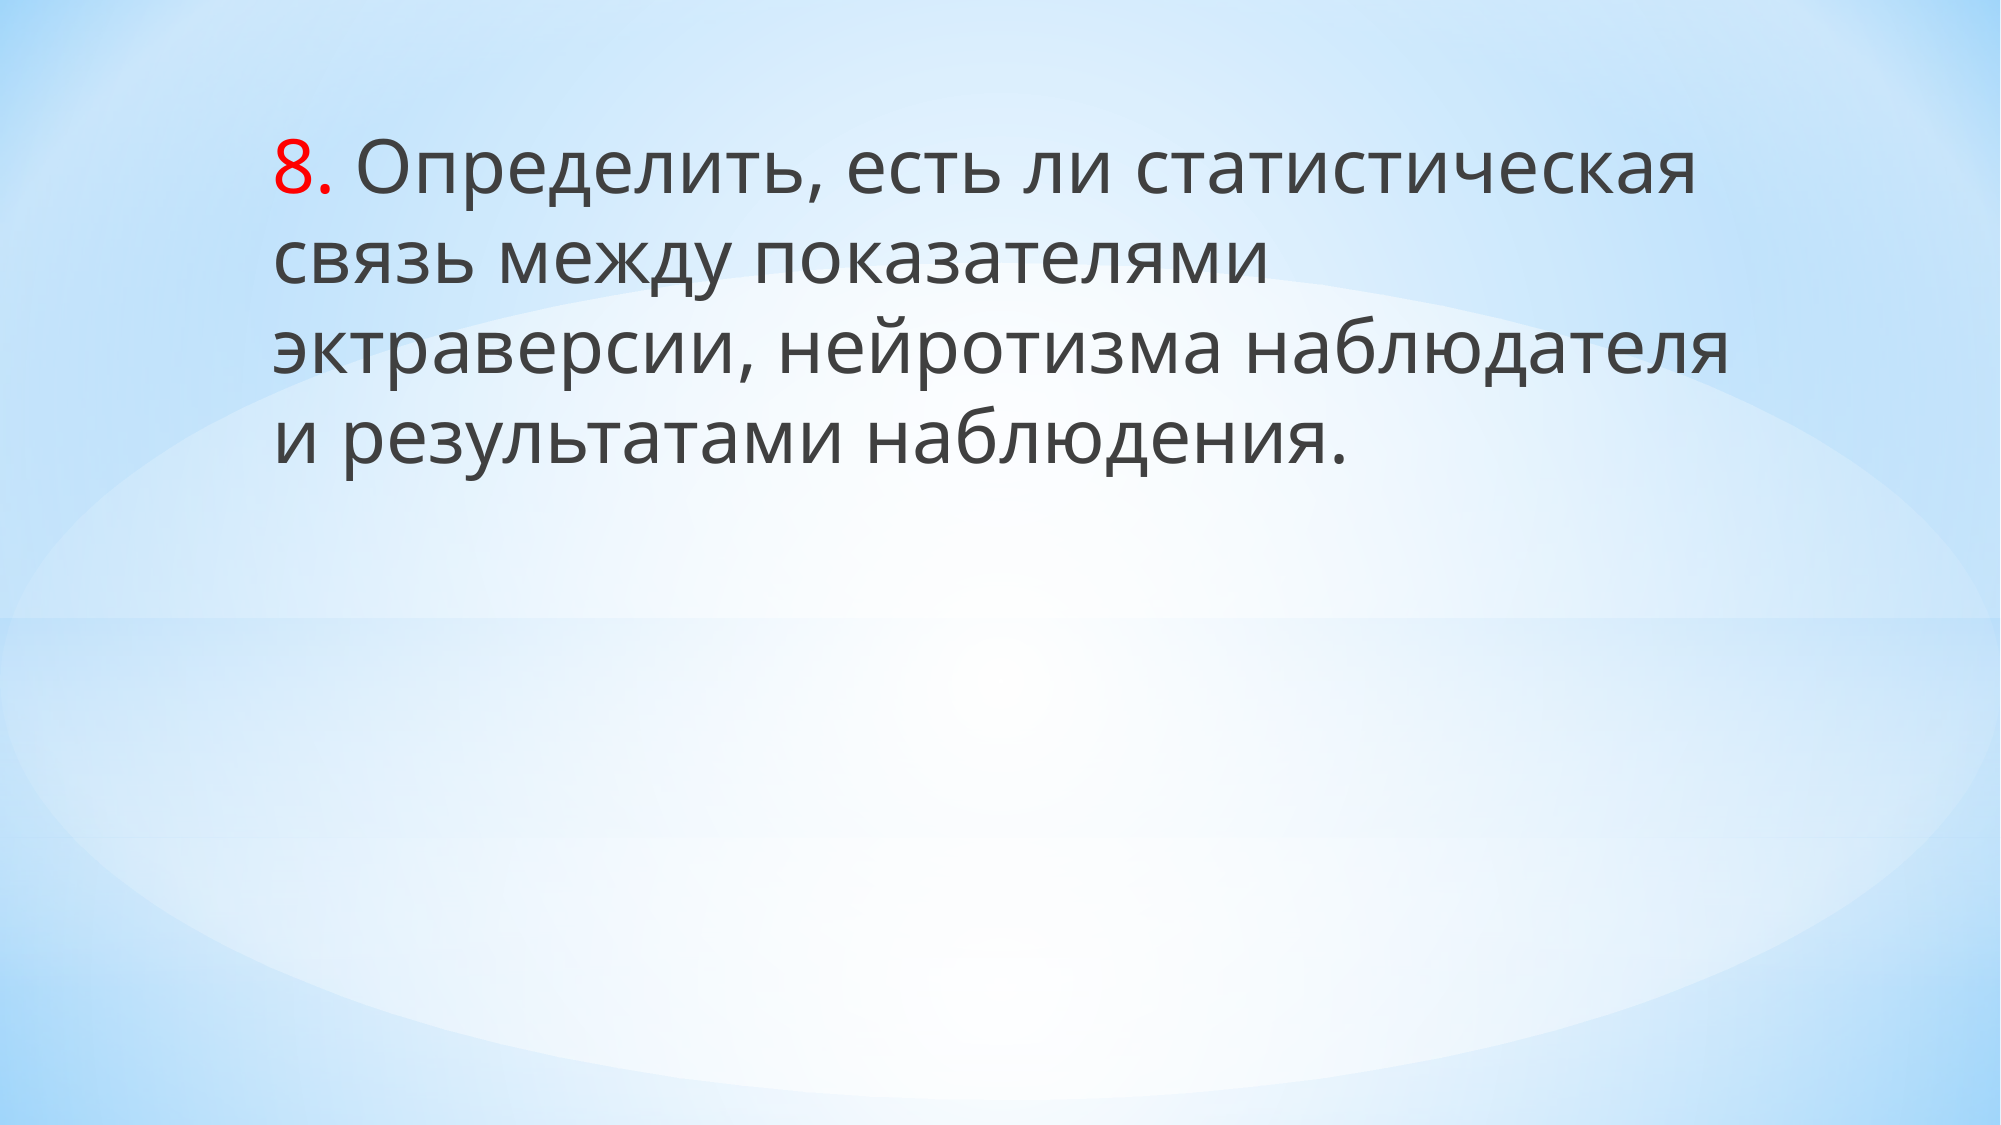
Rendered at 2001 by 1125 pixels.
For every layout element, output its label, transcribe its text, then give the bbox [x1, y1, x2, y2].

list 8. Определить, есть ли статистическая связь между показателями эктраверсии, нейротизма наблюдателя и результатами наблюдения. [249, 0, 1750, 752]
